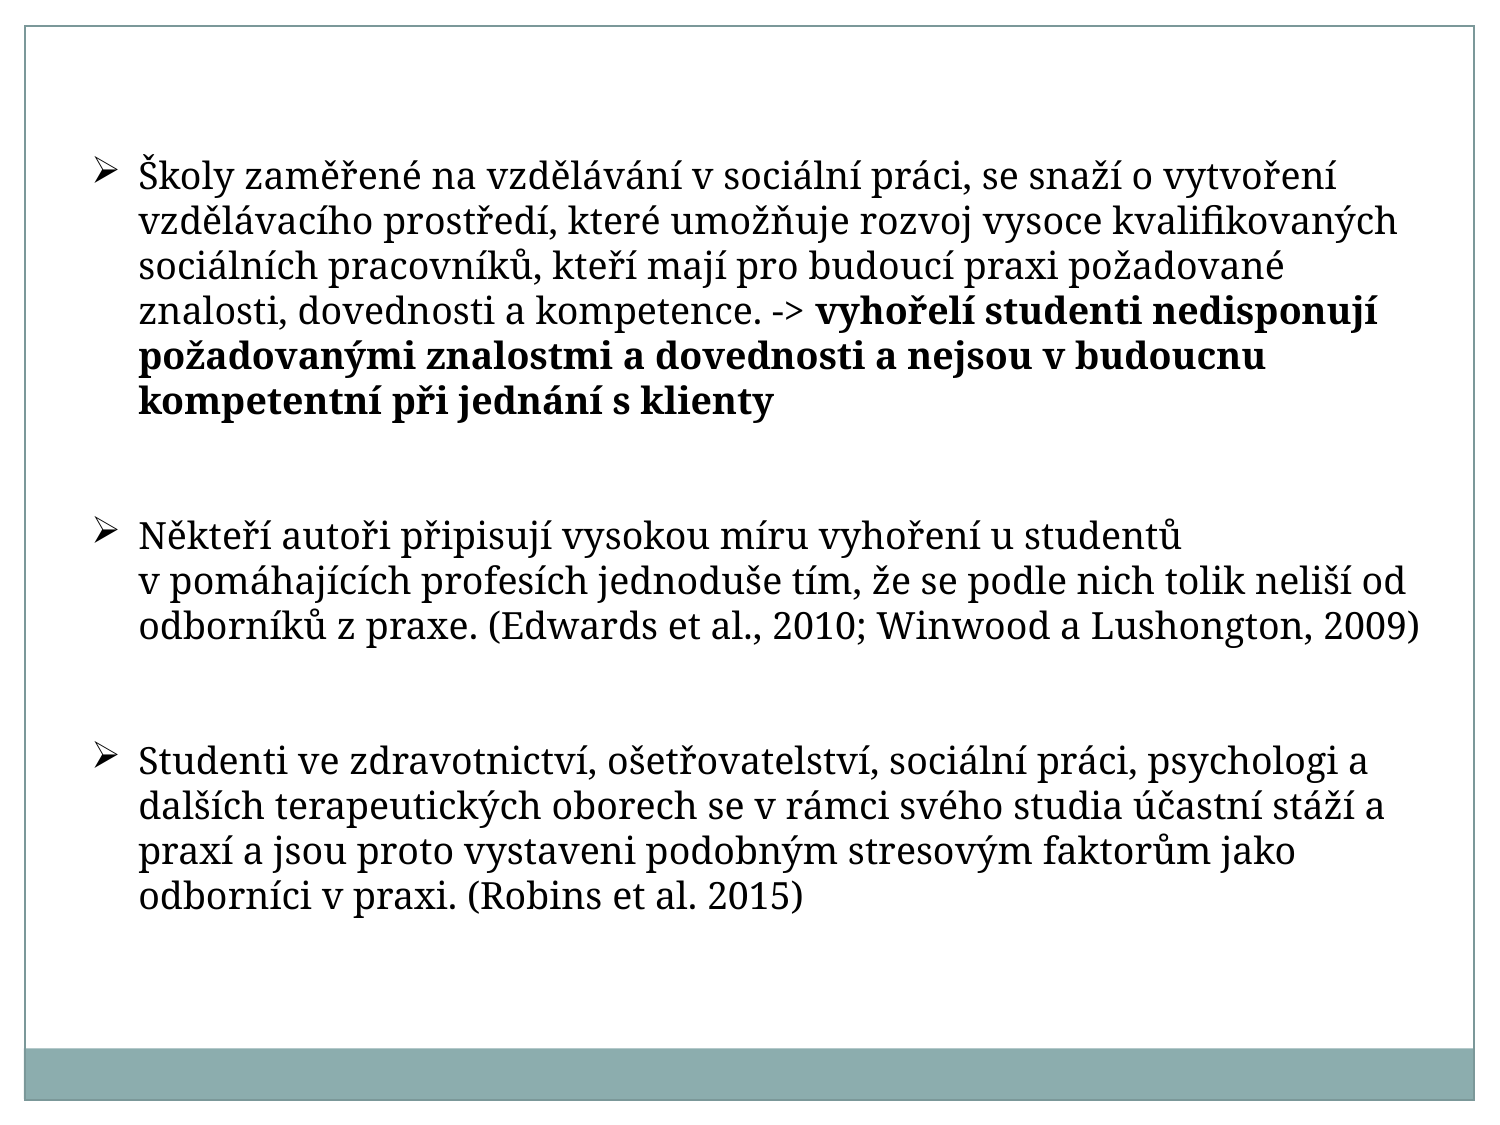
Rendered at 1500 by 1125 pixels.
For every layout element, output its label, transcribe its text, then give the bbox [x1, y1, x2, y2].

text_box Školy zaměřené na vzdělávání v sociální práci, se snaží o vytvoření vzdělávacího prostředí, které umožňuje rozvoj vysoce kvalifikovaných sociálních pracovníků, kteří mají pro budoucí praxi požadované znalosti, dovednosti a kompetence. -> vyhořelí studenti nedisponují požadovanými znalostmi a dovednosti a nejsou v budoucnu kompetentní při jednání s klienty Někteří autoři připisují vysokou míru vyhoření u studentů v pomáhajících profesích jednoduše tím, že se podle nich tolik neliší od odborníků z praxe. (Edwards et al., 2010; Winwood a Lushongton, 2009) Studenti ve zdravotnictví, ošetřovatelství, sociální práci, psychologi a dalších terapeutických oborech se v rámci svého studia účastní stáží a praxí a jsou proto vystaveni podobným stresovým faktorům jako odborníci v praxi. (Robins et al. 2015) [76, 54, 1447, 970]
